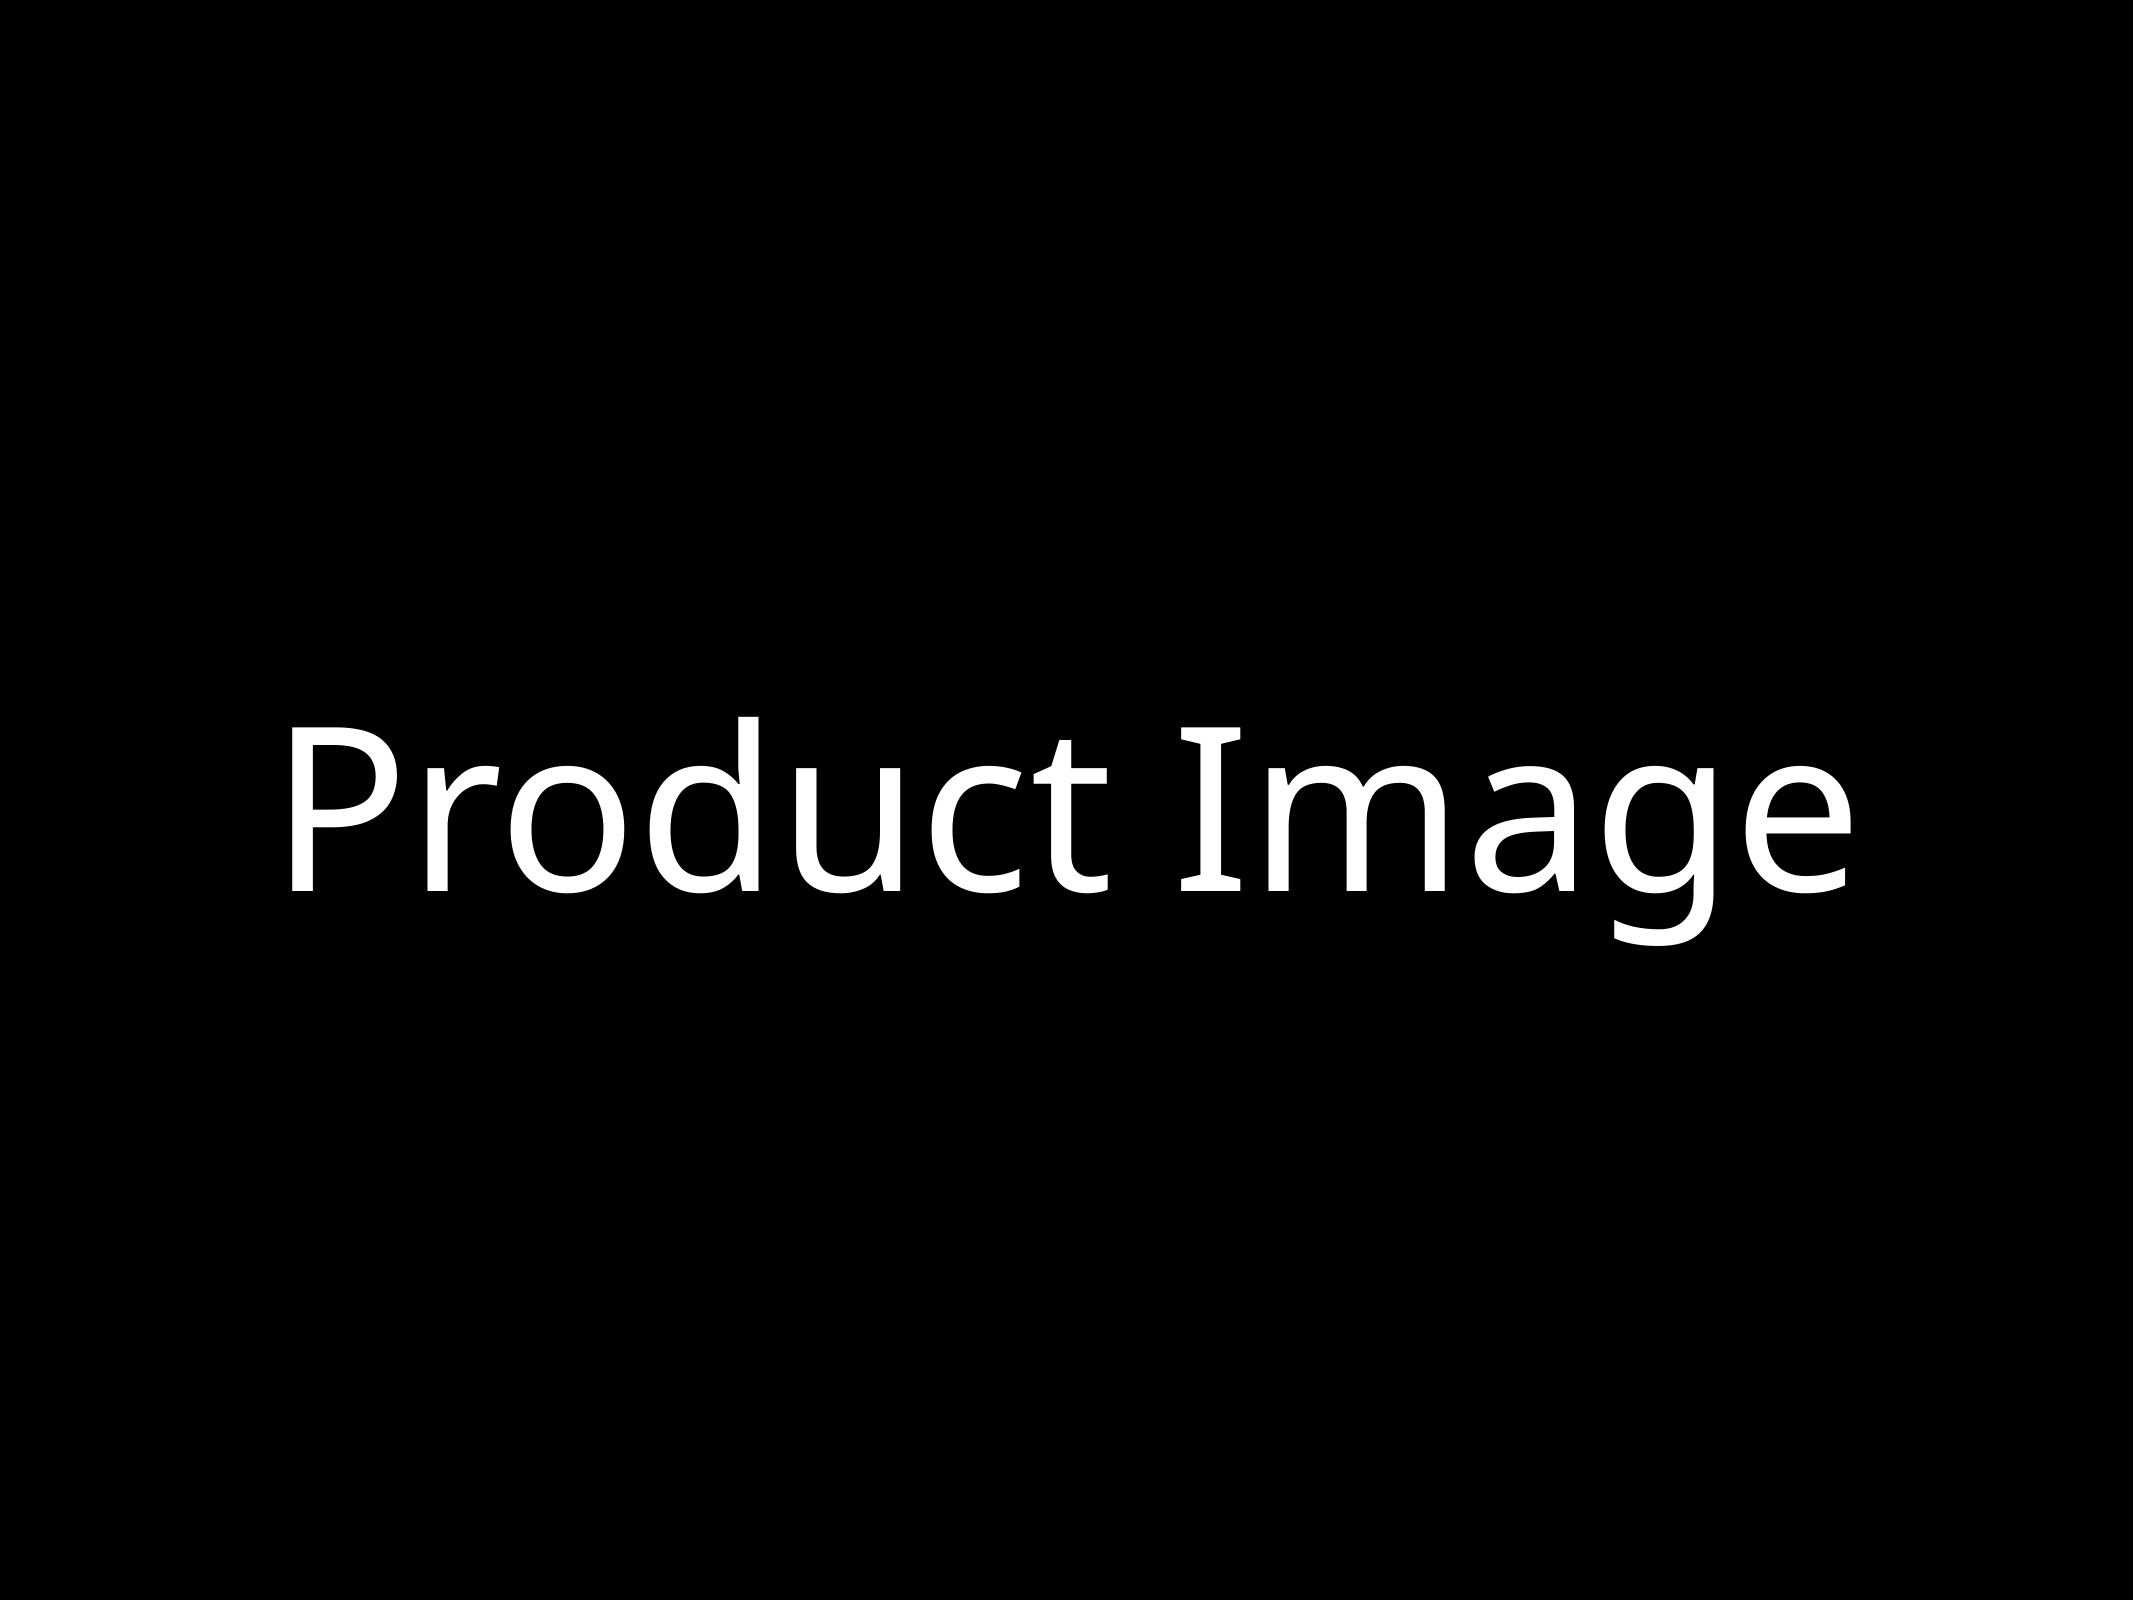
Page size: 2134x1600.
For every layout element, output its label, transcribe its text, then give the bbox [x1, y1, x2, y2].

text_box Product Image [261, 654, 1872, 946]
